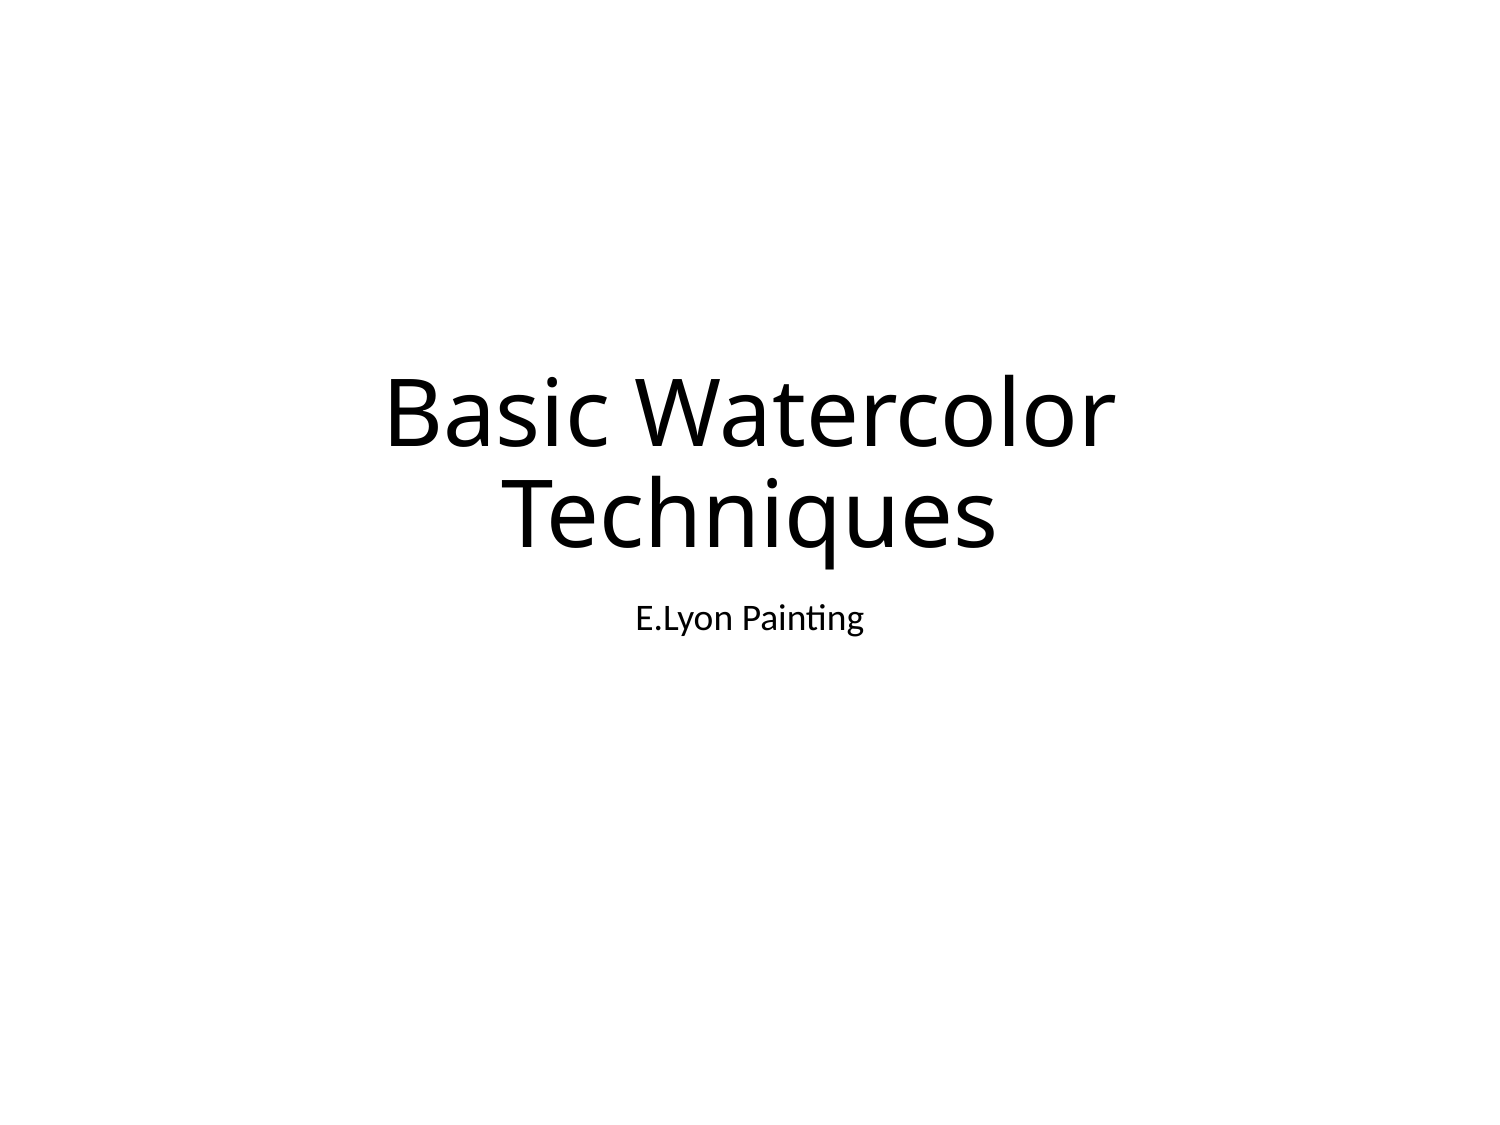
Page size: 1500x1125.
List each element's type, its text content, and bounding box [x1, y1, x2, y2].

subtitle E.Lyon Painting [187, 590, 1313, 863]
title Basic Watercolor Techniques [187, 184, 1313, 576]
